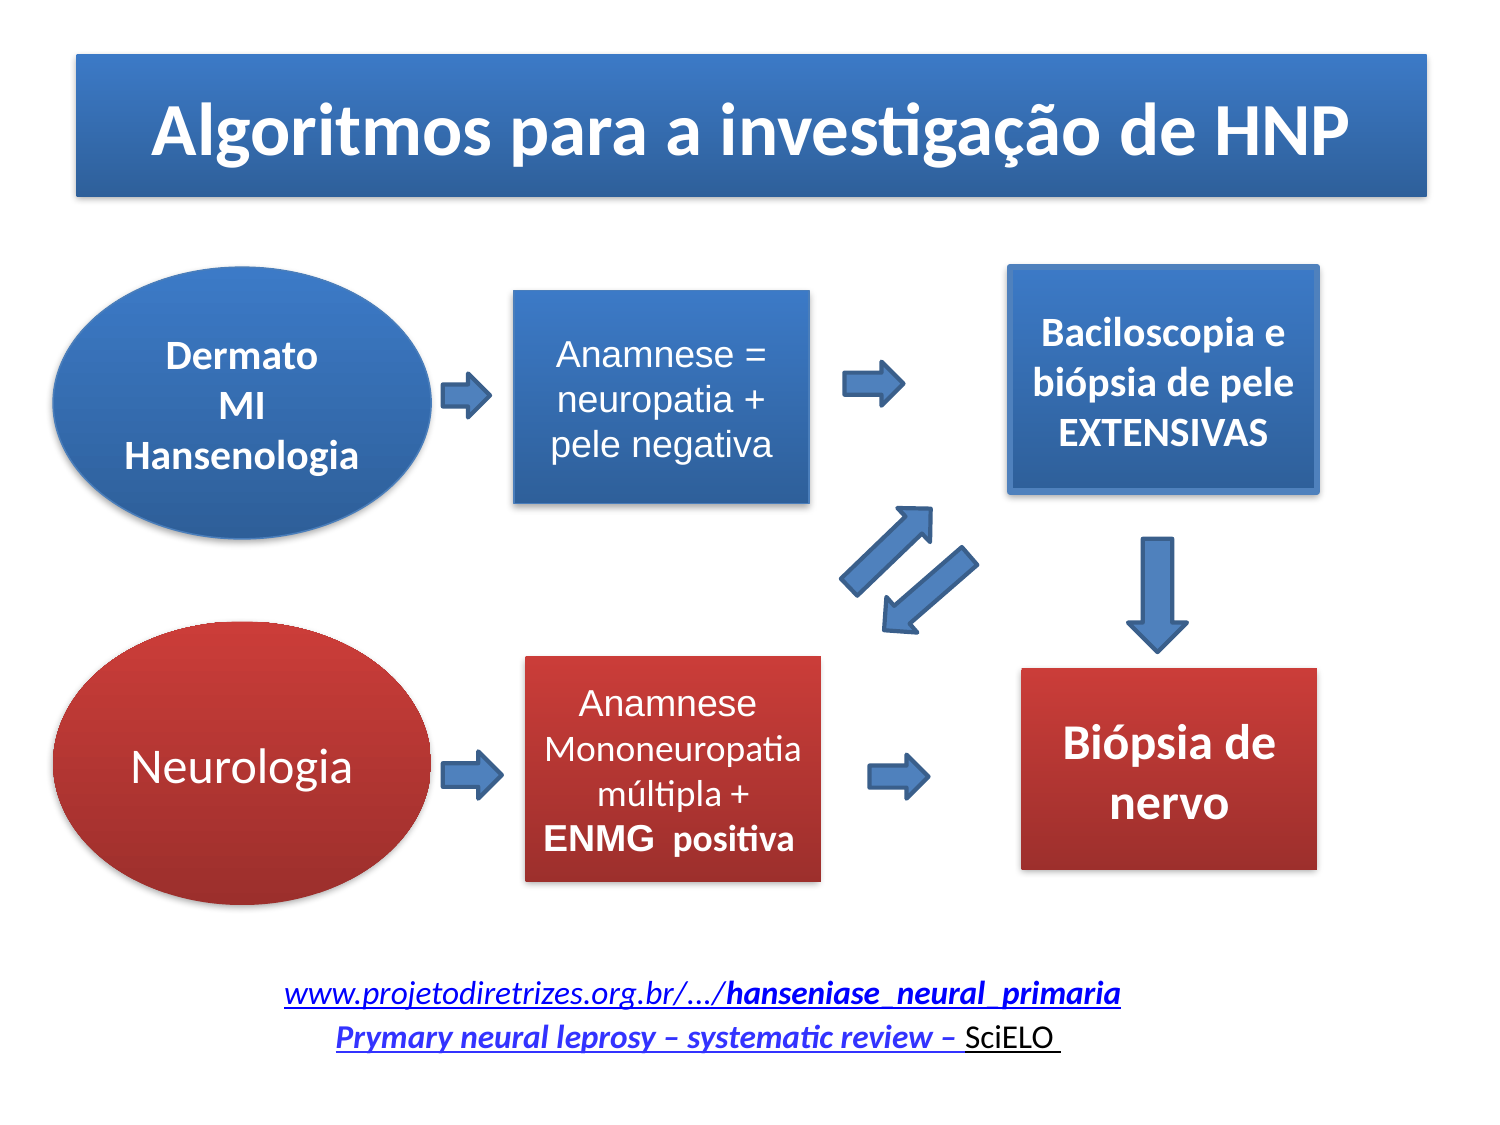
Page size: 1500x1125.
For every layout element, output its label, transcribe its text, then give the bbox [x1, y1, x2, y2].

text_box www.projetodiretrizes.org.br/.../hanseniase_neural_primaria Prymary neural leprosy – systematic review – SciELO [147, 964, 1258, 1064]
text_box Dermato MI Hansenologia [52, 266, 432, 540]
text_box Baciloscopia e biópsia de pele EXTENSIVAS [1009, 266, 1318, 492]
text_box [1126, 536, 1189, 655]
text_box [867, 752, 931, 801]
text_box [881, 544, 980, 635]
text_box Neurologia [53, 621, 432, 906]
title Algoritmos para a investigação de HNP [76, 54, 1427, 197]
text_box Biópsia de nervo [1021, 668, 1317, 870]
text_box [838, 505, 933, 598]
text_box [440, 749, 504, 801]
text_box Anamnese Mononeuropatia múltipla + ENMG positiva [525, 656, 821, 882]
text_box Anamnese = neuropatia + pele negativa [513, 290, 810, 504]
text_box [842, 359, 906, 408]
text_box [440, 371, 493, 420]
